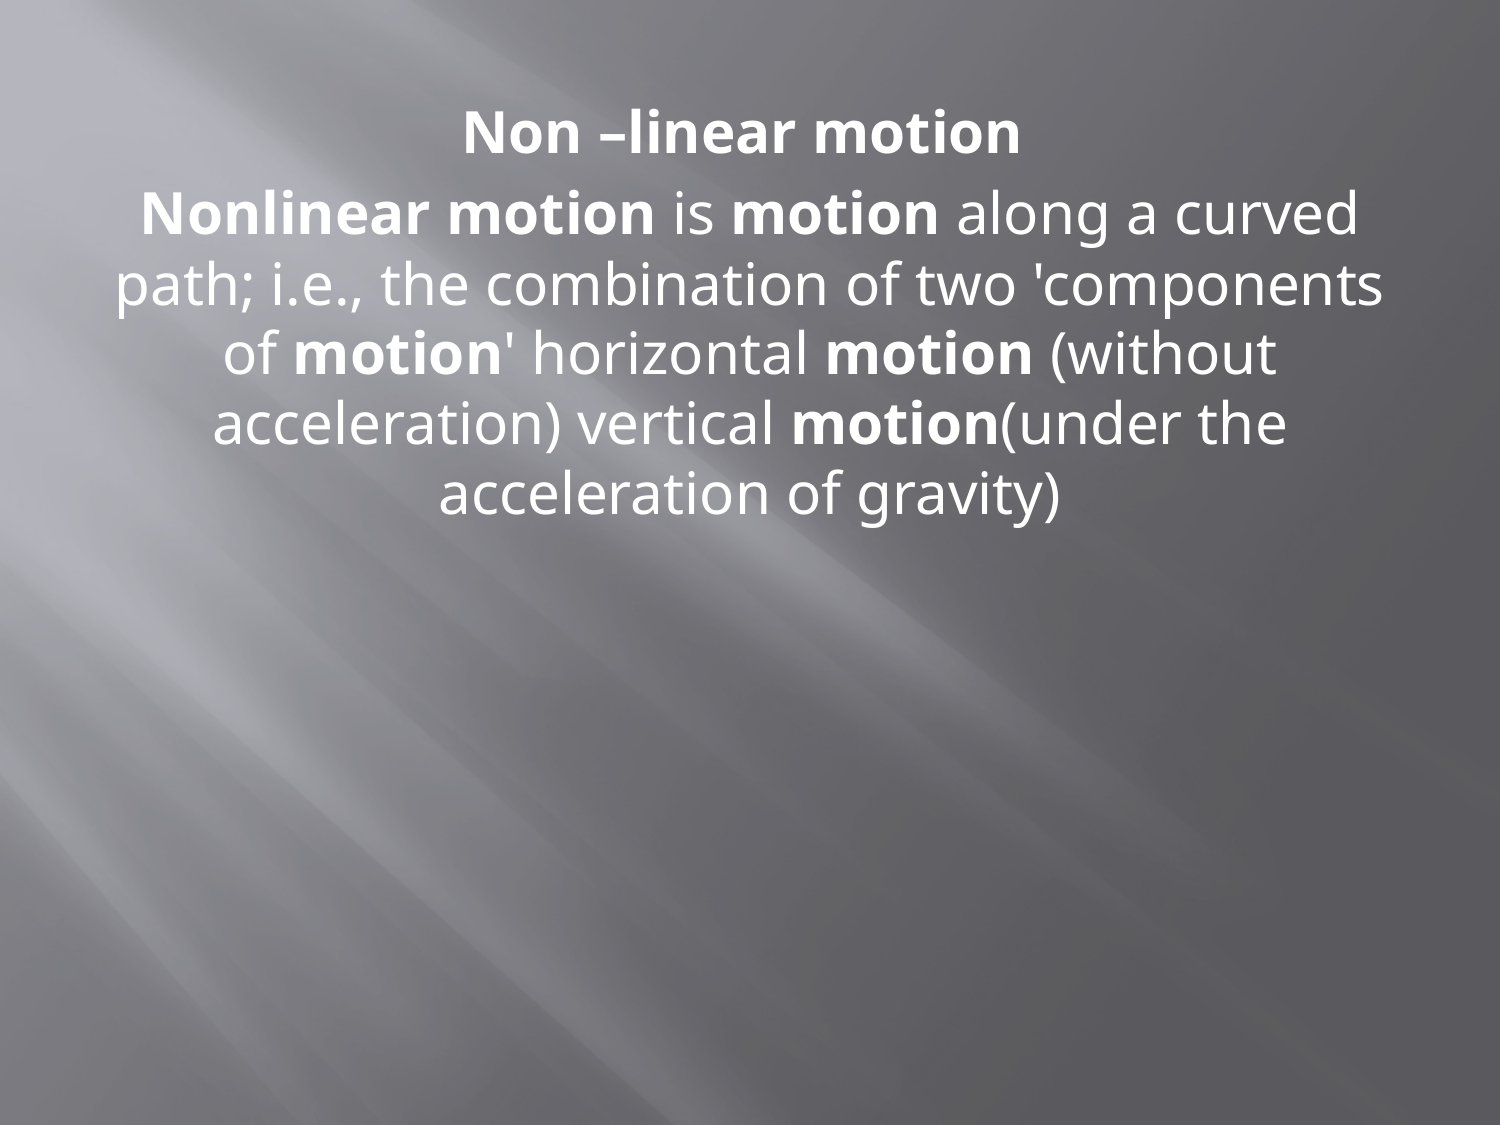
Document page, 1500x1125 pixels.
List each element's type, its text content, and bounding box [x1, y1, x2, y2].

subtitle Non –linear motion Nonlinear motion is motion along a curved path; i.e., the combination of two 'components of motion' horizontal motion (without acceleration) vertical motion(under the acceleration of gravity) [99, 87, 1400, 1075]
